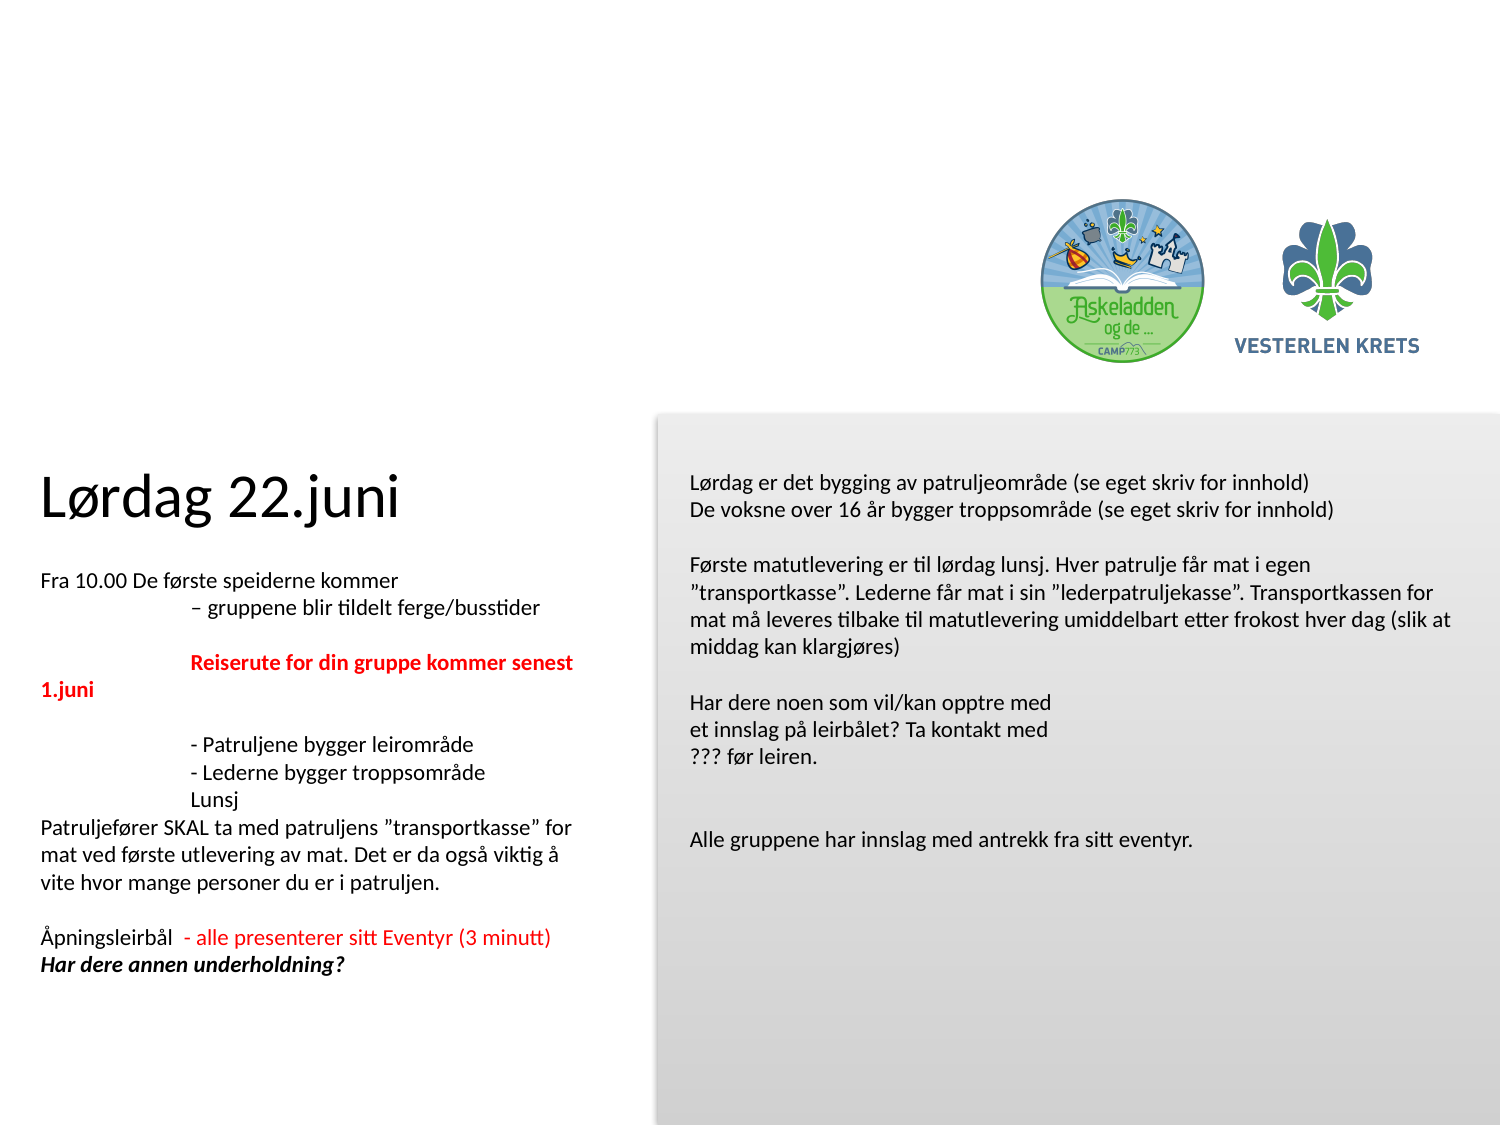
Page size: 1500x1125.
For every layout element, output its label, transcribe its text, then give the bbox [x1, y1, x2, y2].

text_box [657, 414, 1500, 1125]
text_box Fra 10.00 De første speiderne kommer – gruppene blir tildelt ferge/busstider Reiserute for din gruppe kommer senest 1.juni - Patruljene bygger leirområde - Lederne bygger troppsområde Lunsj Patruljefører SKAL ta med patruljens ”transportkasse” for mat ved første utlevering av mat. Det er da også viktig å vite hvor mange personer du er i patruljen. Åpningsleirbål - alle presenterer sitt Eventyr (3 minutt) Har dere annen underholdning? [25, 557, 600, 1125]
text_box Lørdag 22.juni [25, 441, 600, 544]
picture [1019, 188, 1427, 404]
text_box Lørdag er det bygging av patruljeområde (se eget skriv for innhold) De voksne over 16 år bygger troppsområde (se eget skriv for innhold) Første matutlevering er til lørdag lunsj. Hver patrulje får mat i egen ”transportkasse”. Lederne får mat i sin ”lederpatruljekasse”. Transportkassen for mat må leveres tilbake til matutlevering umiddelbart etter frokost hver dag (slik at middag kan klargjøres) Har dere noen som vil/kan opptre med et innslag på leirbålet? Ta kontakt med ??? før leiren. Alle gruppene har innslag med antrekk fra sitt eventyr. [674, 459, 1471, 887]
